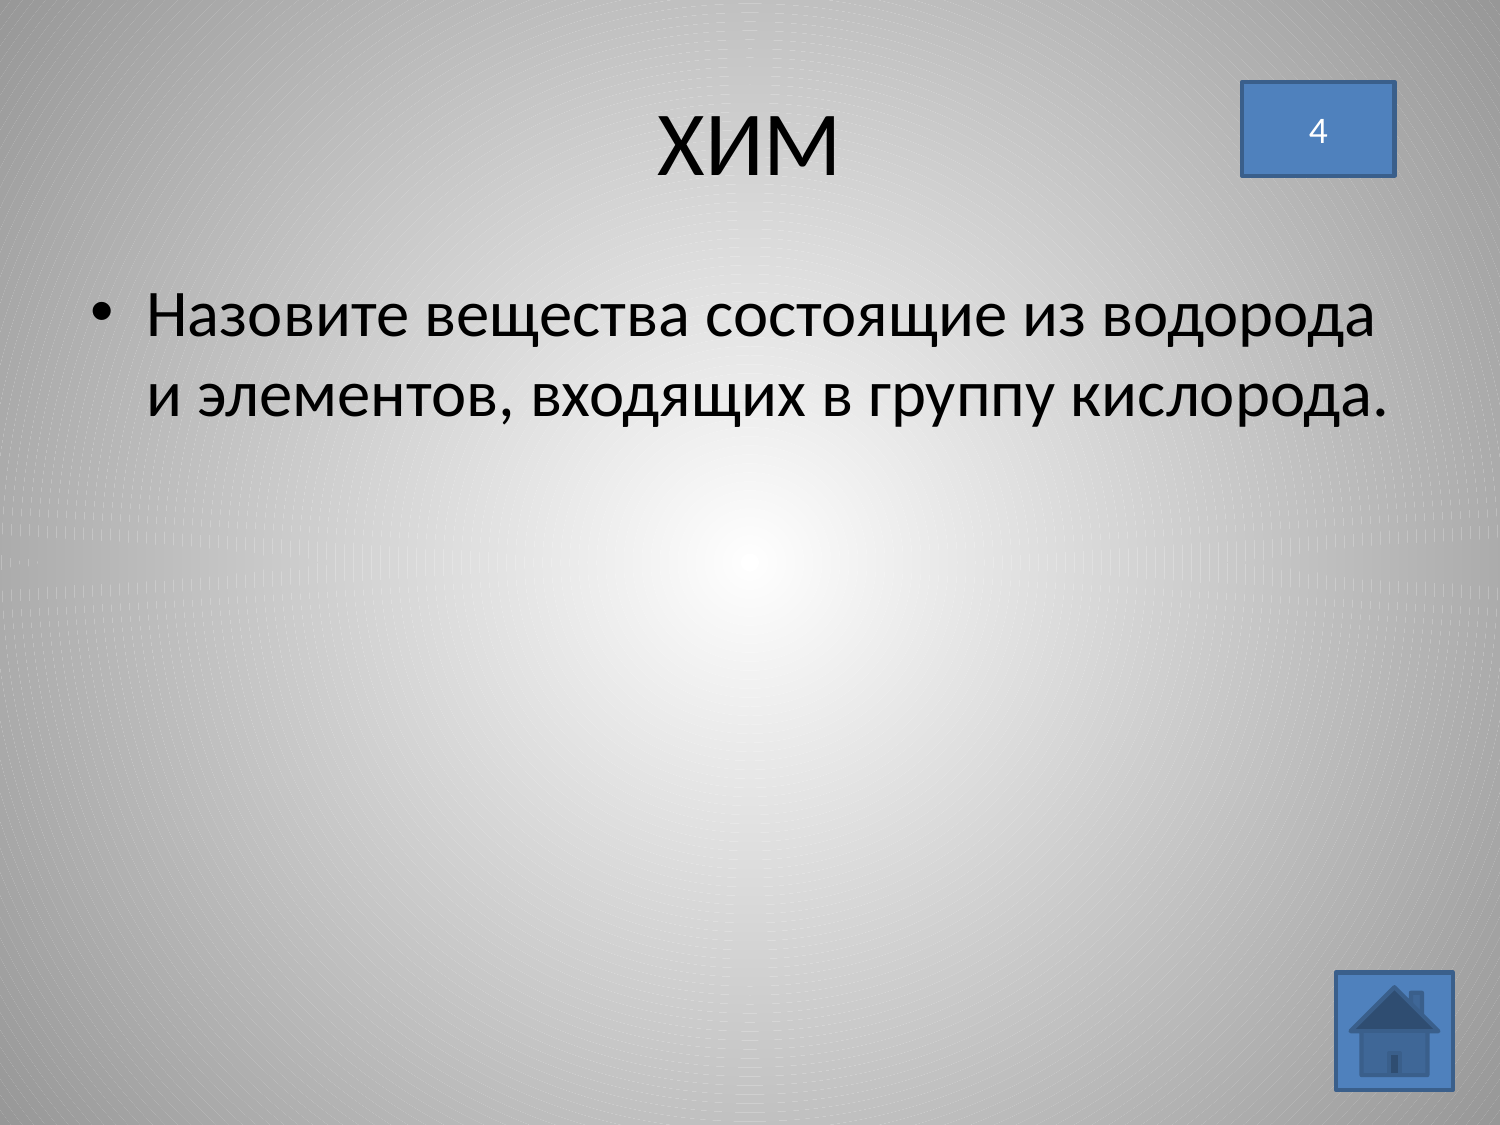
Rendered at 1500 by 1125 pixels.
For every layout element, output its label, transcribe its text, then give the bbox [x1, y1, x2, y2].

text_box 4 [1240, 80, 1397, 178]
title ХИМ [75, 45, 1425, 233]
list Назовите вещества состоящие из водорода и элементов, входящих в группу кислорода. [75, 262, 1425, 1005]
text_box [1334, 970, 1455, 1092]
